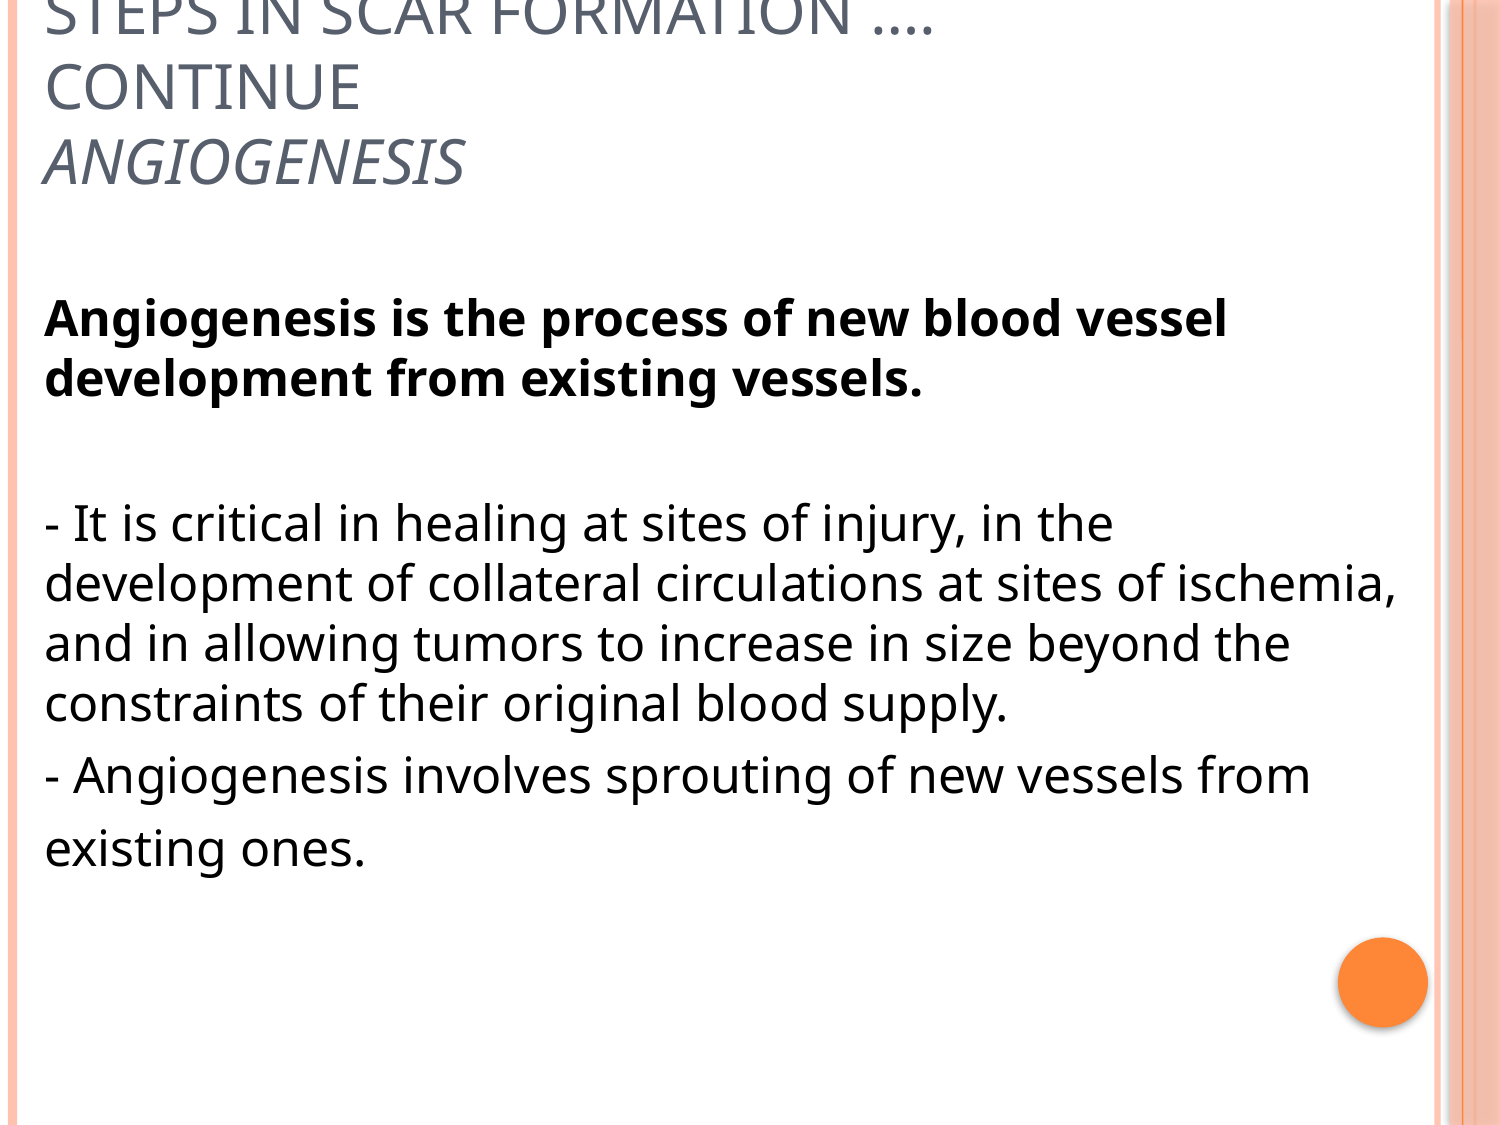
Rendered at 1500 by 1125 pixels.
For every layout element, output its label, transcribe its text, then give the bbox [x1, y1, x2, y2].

list Angiogenesis is the process of new blood vessel development from existing vessels. - It is critical in healing at sites of injury, in the development of collateral circulations at sites of ischemia, and in allowing tumors to increase in size beyond the constraints of their original blood supply. - Angiogenesis involves sprouting of new vessels from existing ones. [29, 278, 1447, 1062]
title Steps in Scar Formation …. Continue Angiogenesis [29, 1, 1282, 278]
